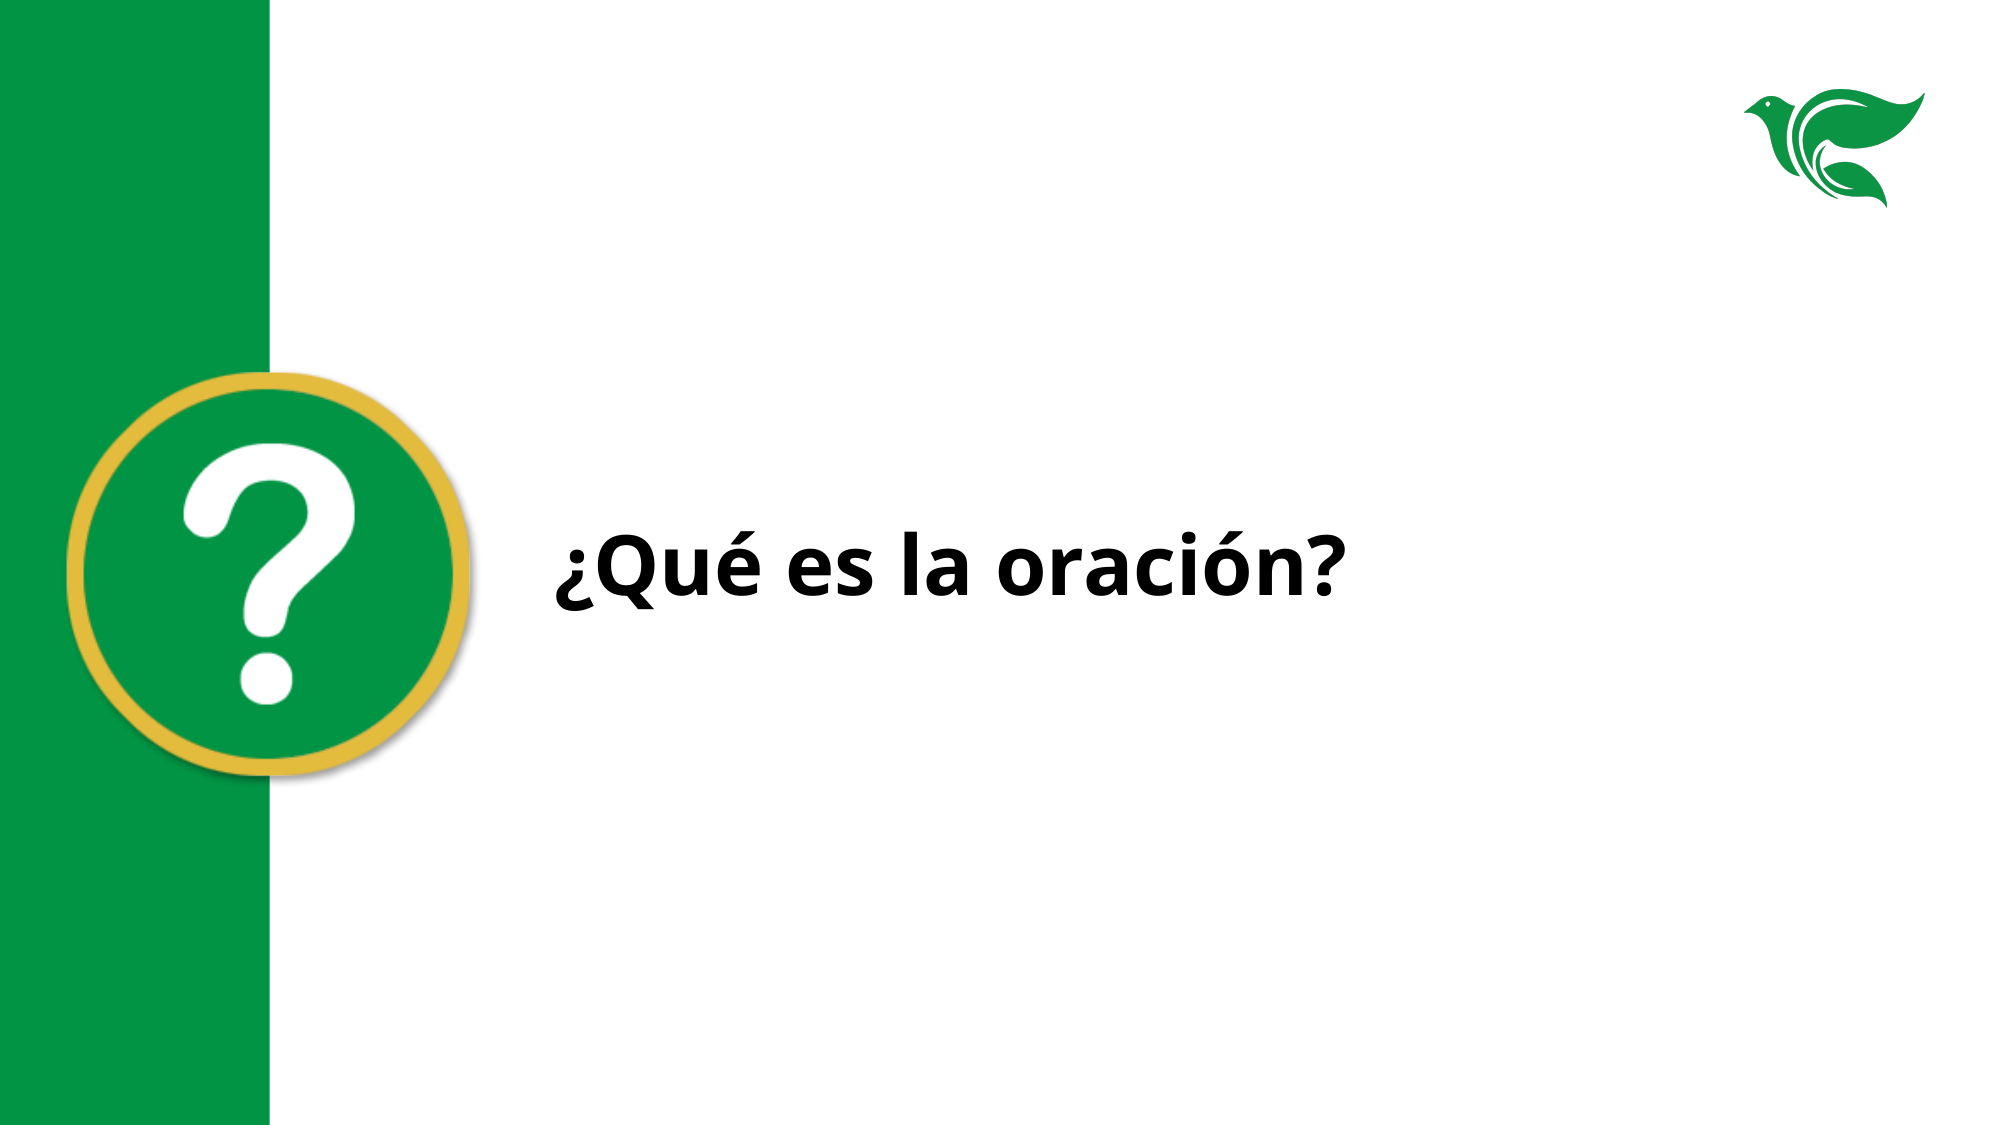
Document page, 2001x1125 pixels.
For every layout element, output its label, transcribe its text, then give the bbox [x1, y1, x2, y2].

text_box [0, 0, 270, 1125]
picture [1722, 47, 1953, 240]
text_box ¿Qué es la oración? [539, 504, 1856, 620]
picture [12, 298, 527, 827]
